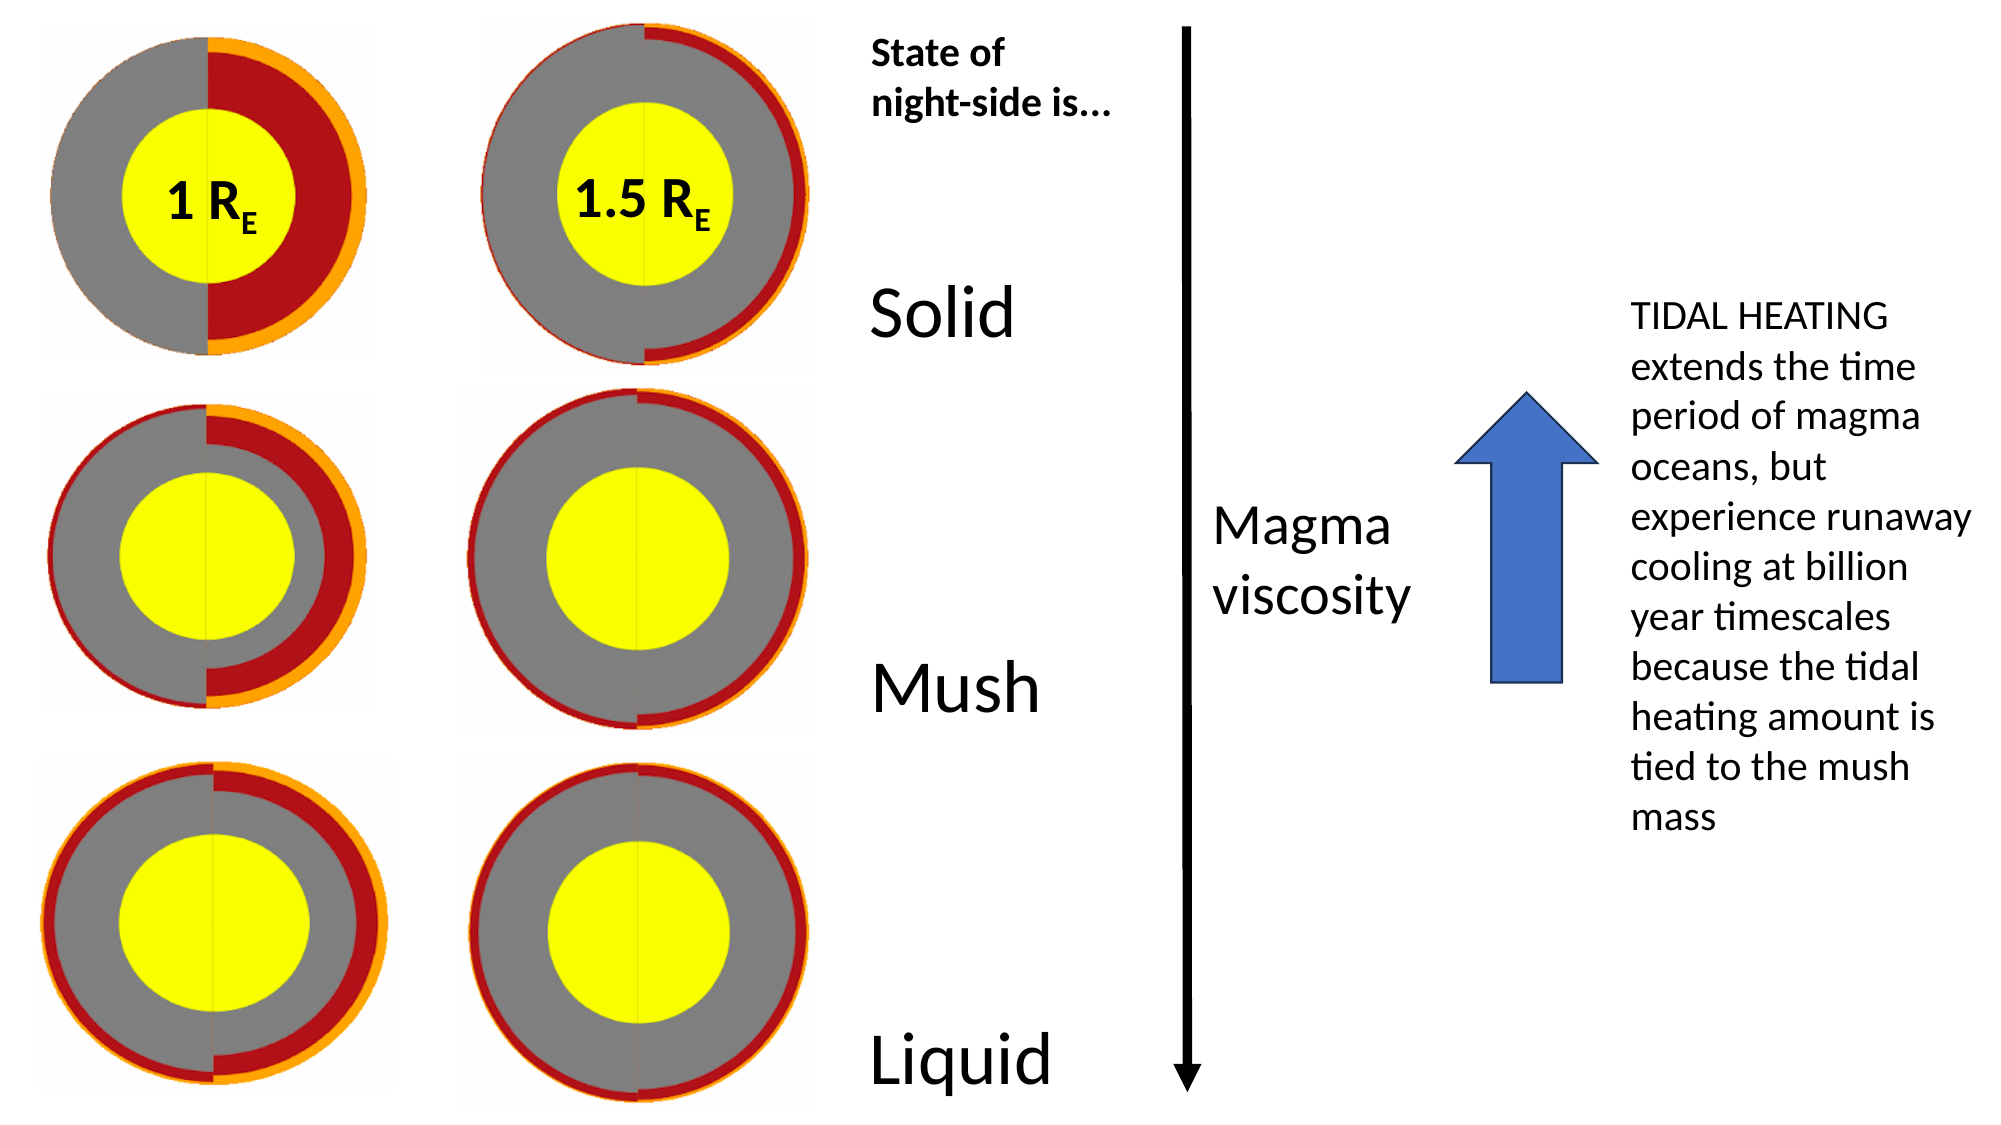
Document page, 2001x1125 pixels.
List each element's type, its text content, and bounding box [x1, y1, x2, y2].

picture [39, 396, 374, 712]
picture [480, 17, 815, 375]
text_box State of night-side is... [856, 16, 1130, 132]
text_box [1455, 392, 1598, 683]
text_box Liquid [854, 1002, 1146, 1108]
text_box Magma viscosity [1197, 478, 1445, 634]
text_box TIDAL HEATING extends the time period of magma oceans, but experience runaway cooling at billion year timescales because the tidal heating amount is tied to the mush mass [1615, 280, 1988, 847]
picture [38, 26, 374, 361]
picture [461, 754, 815, 1109]
picture [461, 387, 815, 736]
text_box Mush [855, 630, 1092, 736]
text_box Solid [854, 254, 1037, 360]
picture [37, 757, 397, 1092]
